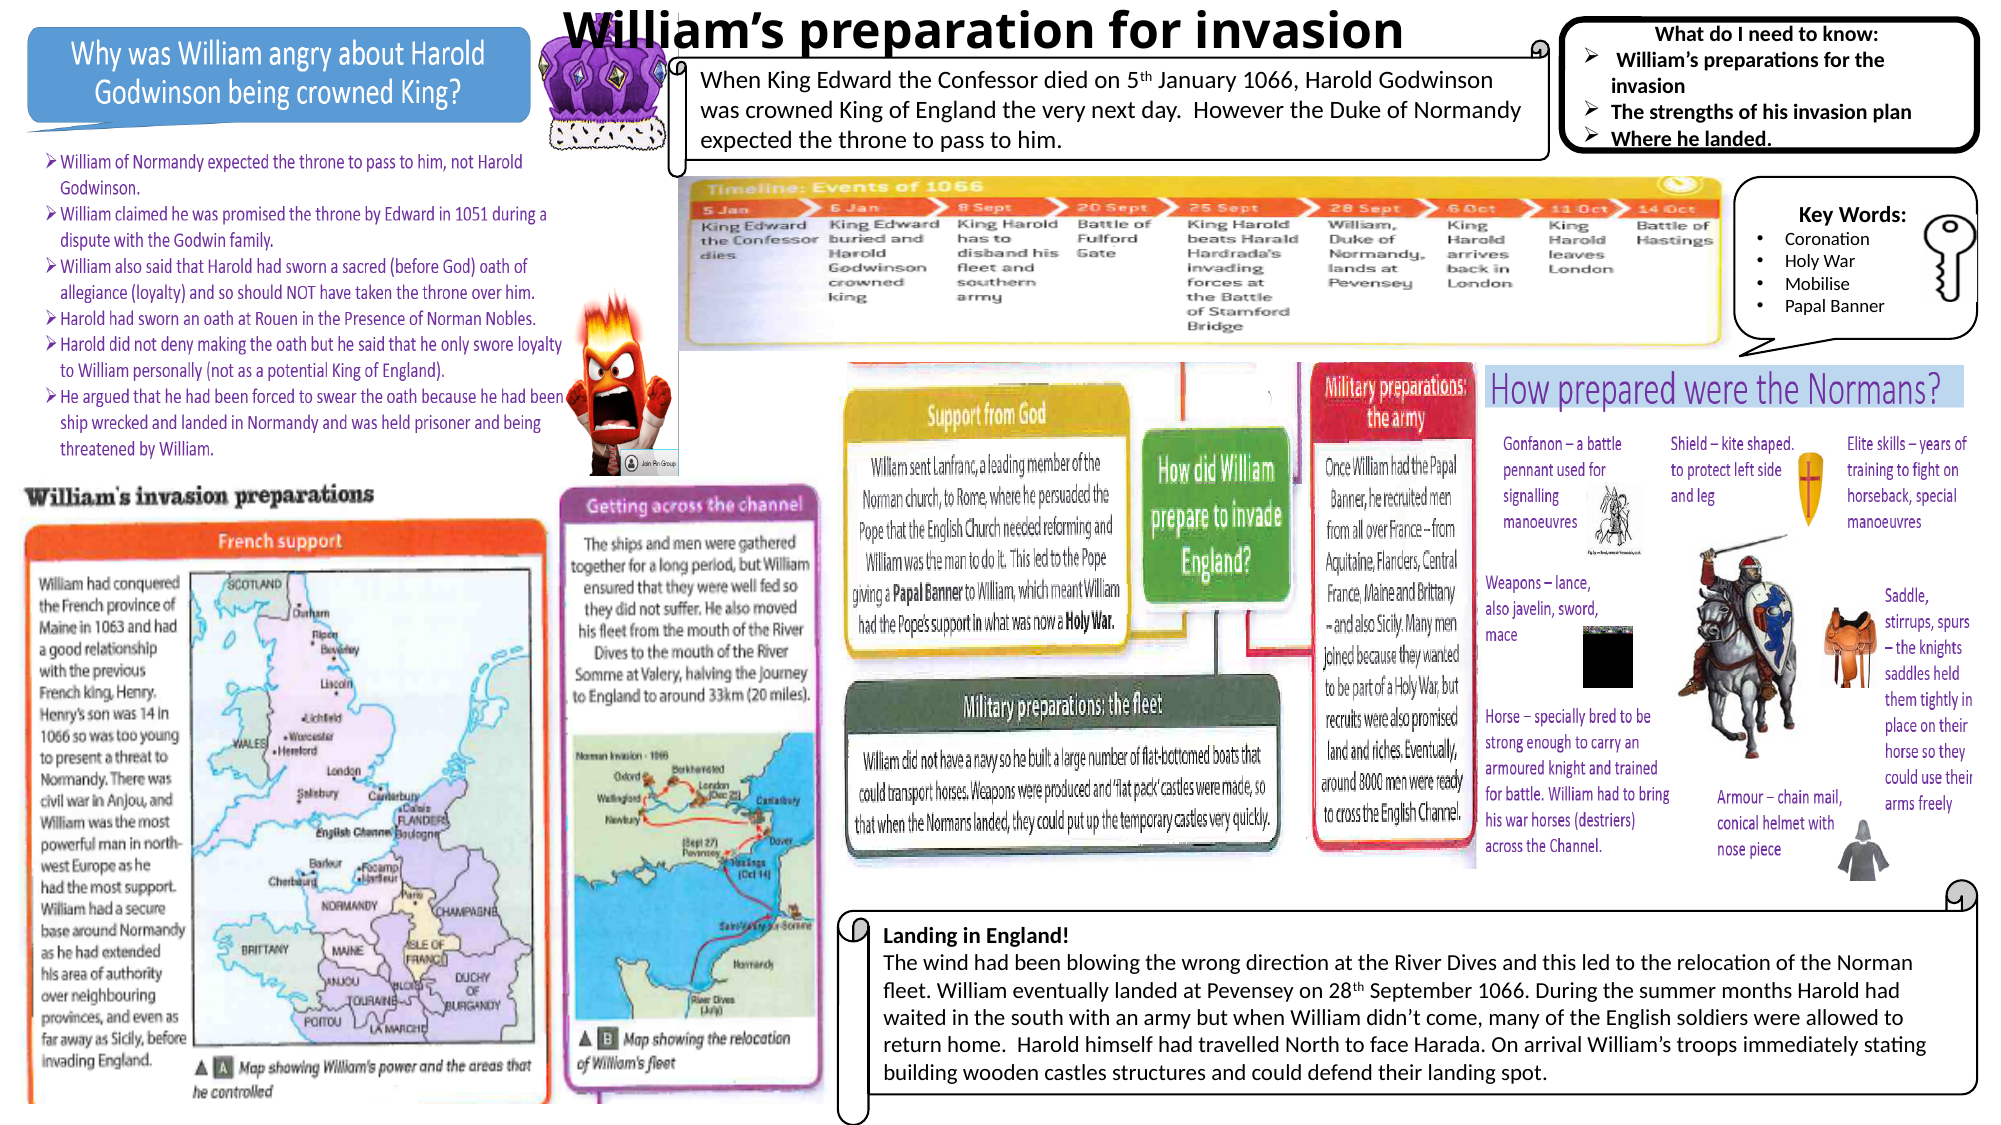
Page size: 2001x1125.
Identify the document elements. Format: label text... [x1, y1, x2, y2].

picture [13, 13, 1973, 1104]
text_box When King Edward the Confessor died on 5th January 1066, Harold Godwinson was crowned King of England the very next day. However the Duke of Normandy expected the throne to pass to him. [679, 39, 1550, 176]
text_box Key Words: Coronation Holy War Mobilise Papal Banner [1735, 175, 1979, 358]
text_box What do I need to know: William’s preparations for the invasion The strengths of his invasion plan Where he landed. [1560, 18, 1979, 152]
picture [1906, 215, 1994, 301]
text_box Landing in England! The wind had been blowing the wrong direction at the River Dives and this led to the relocation of the Norman fleet. William eventually landed at Pevensey on 28th September 1066. During the summer months Harold had waited in the south with an army but when William didn’t come, many of the English soldiers were allowed to return home. Harold himself had travelled North to face Harada. On arrival William’s troops immediately stating building wooden castles structures and could defend their landing spot. [836, 881, 1979, 1125]
title William’s preparation for invasion [234, 0, 1735, 67]
